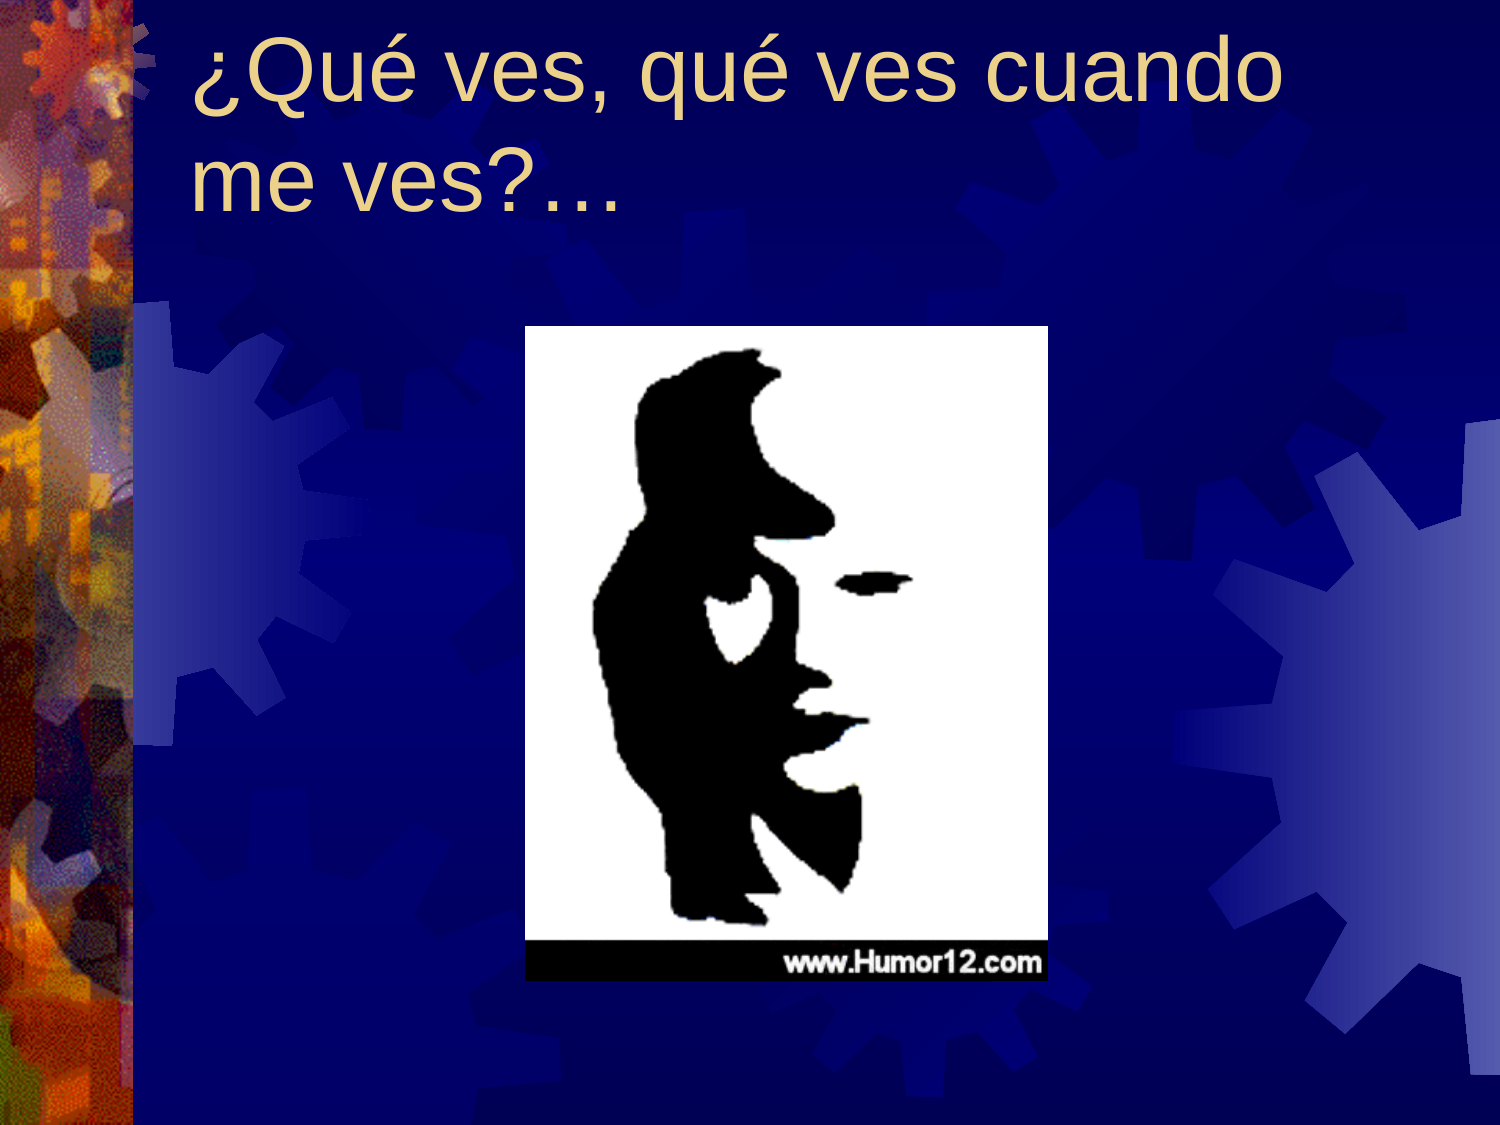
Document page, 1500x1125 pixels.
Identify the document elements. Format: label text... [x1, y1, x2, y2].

title ¿Qué ves, qué ves cuando me ves?… [174, 49, 1451, 238]
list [525, 325, 1048, 982]
picture [0, 0, 133, 1125]
